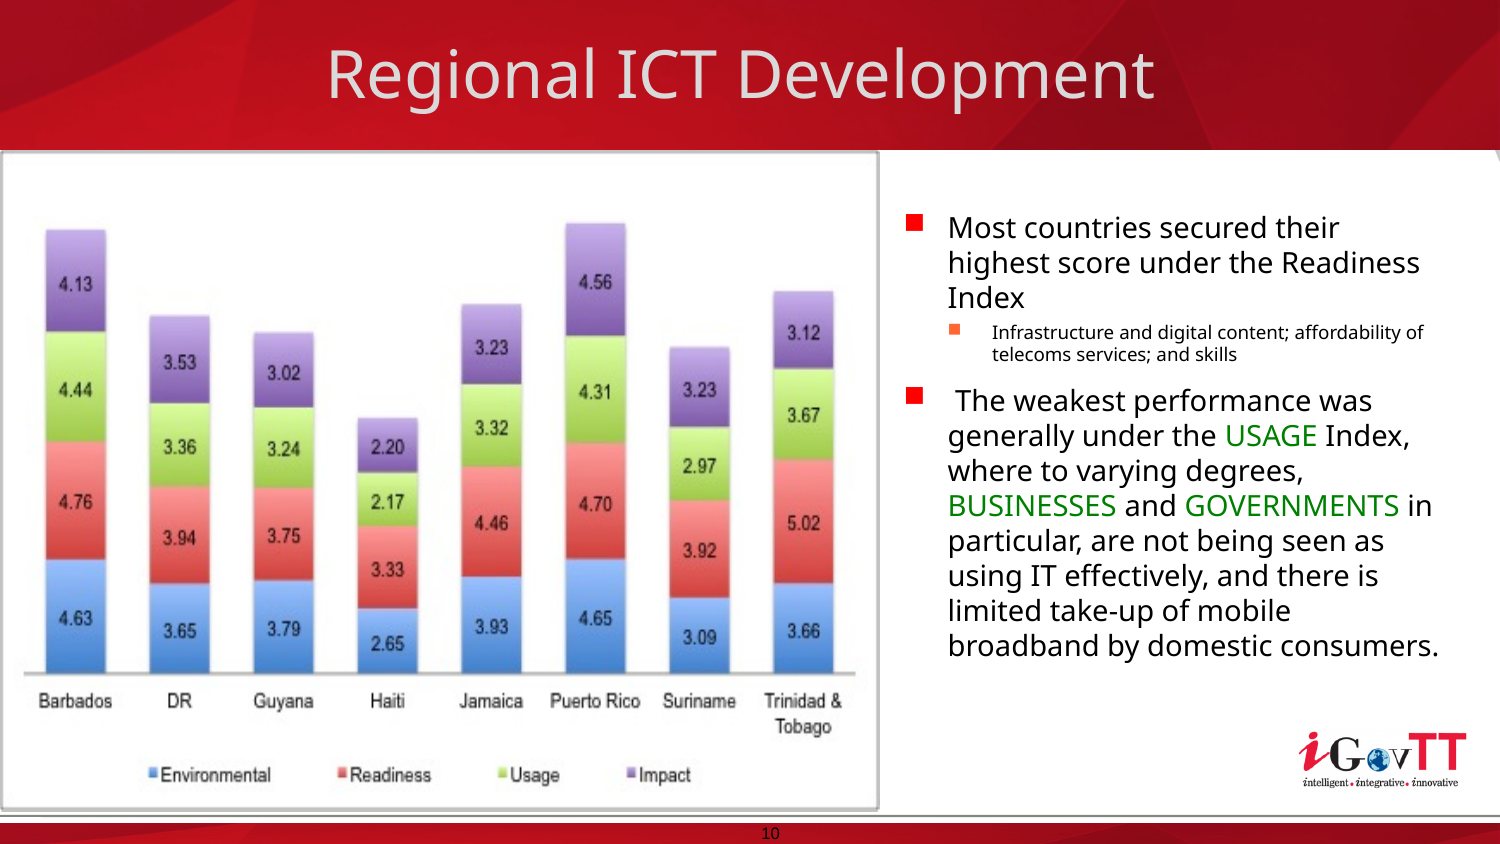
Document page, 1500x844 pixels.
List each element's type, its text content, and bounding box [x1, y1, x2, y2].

picture [1293, 726, 1471, 792]
text_box Most countries secured their highest score under the Readiness Index Infrastructure and digital content; affordability of telecoms services; and skills The weakest performance was generally under the USAGE Index, where to varying degrees, BUSINESSES and GOVERNMENTS in particular, are not being seen as using IT effectively, and there is limited take-up of mobile broadband by domestic consumers. [903, 209, 1447, 741]
picture [0, 0, 1500, 812]
text_box Regional ICT Development [301, 20, 1181, 124]
picture [0, 823, 1500, 844]
